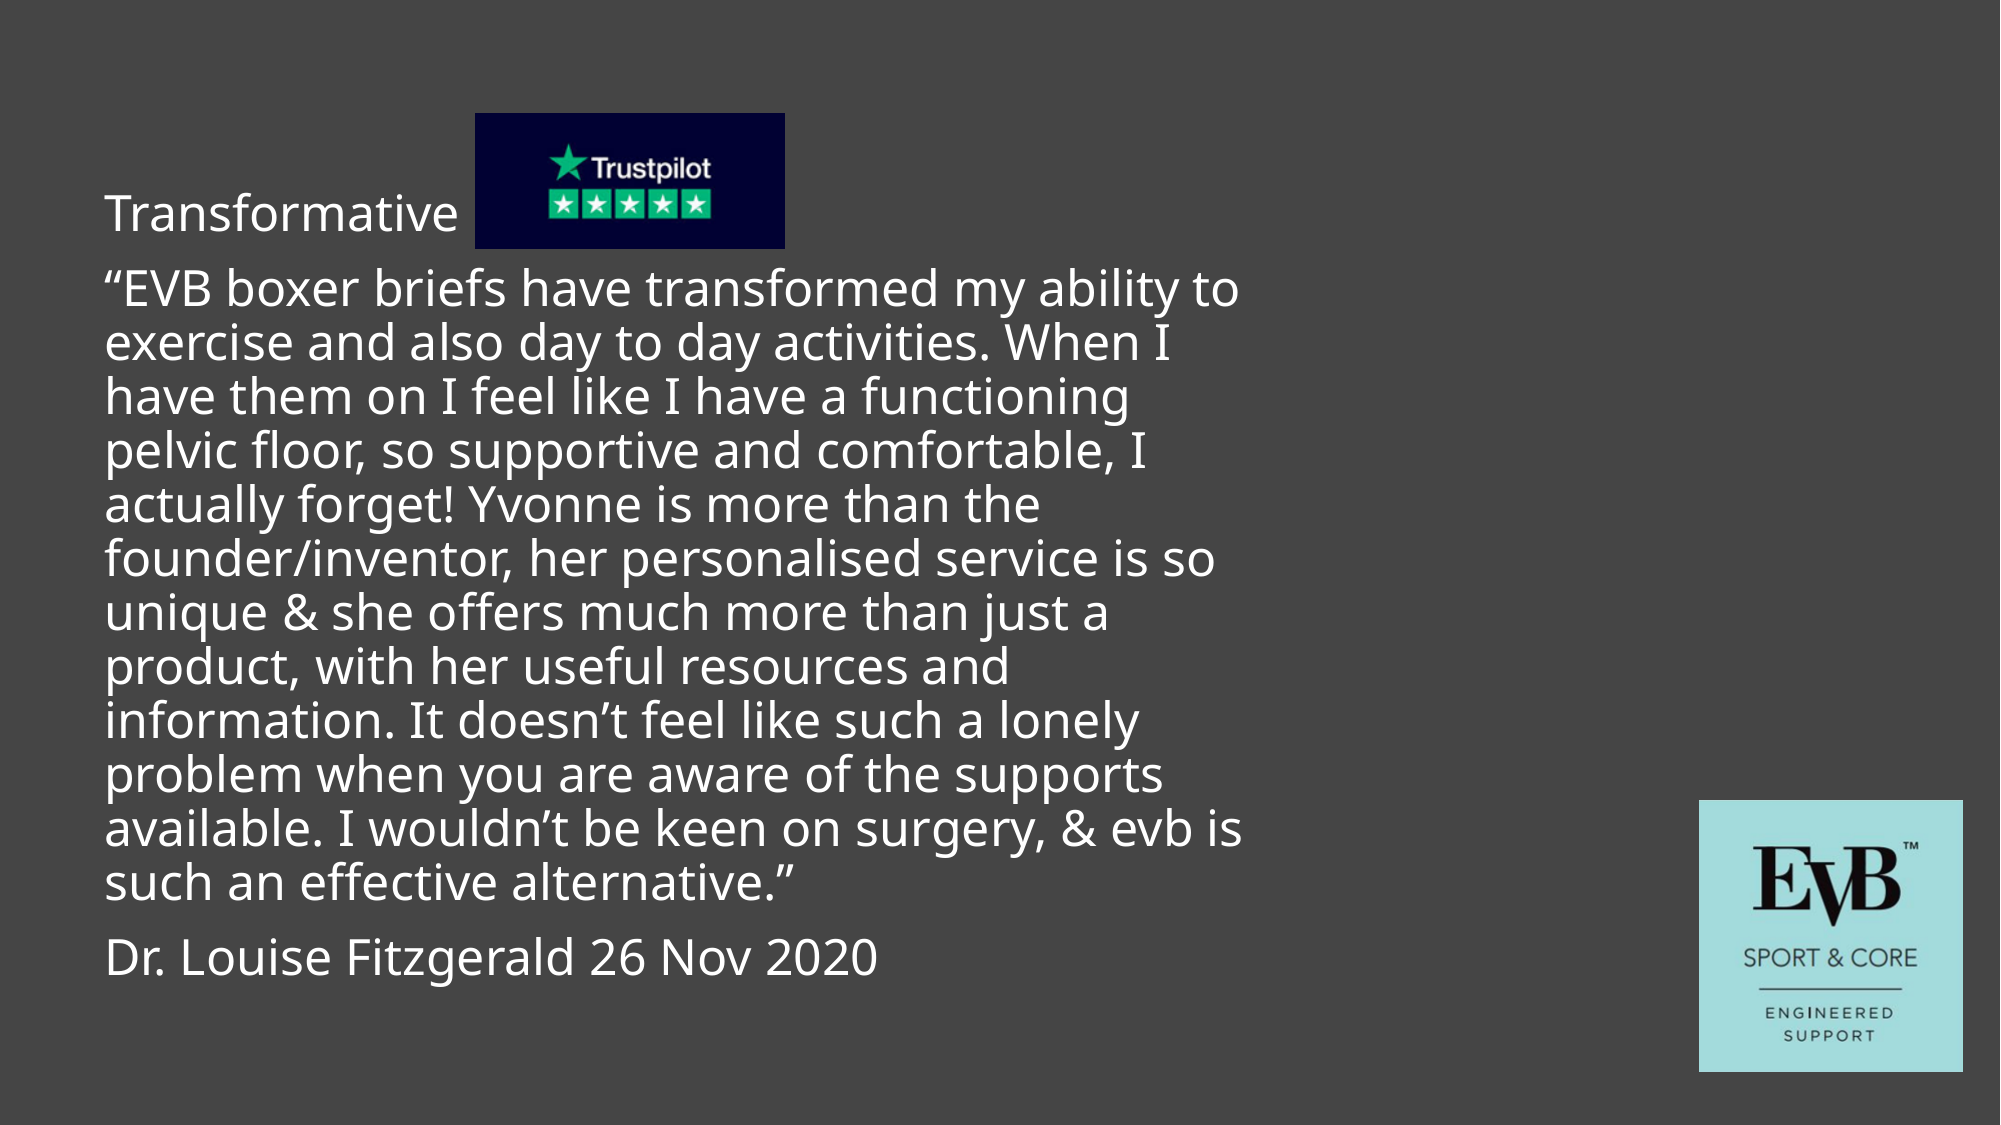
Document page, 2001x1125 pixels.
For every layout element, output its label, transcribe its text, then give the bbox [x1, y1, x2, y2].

list Transformative “EVB boxer briefs have transformed my ability to exercise and also day to day activities. When I have them on I feel like I have a functioning pelvic floor, so supportive and comfortable, I actually forget! Yvonne is more than the founder/inventor, her personalised service is so unique & she offers much more than just a product, with her useful resources and information. It doesn’t feel like such a lonely problem when you are aware of the supports available. I wouldn’t be keen on surgery, & evb is such an effective alternative.” Dr. Louise Fitzgerald 26 Nov 2020 [89, 181, 1269, 424]
picture [475, 113, 785, 249]
picture [1699, 800, 1963, 1072]
